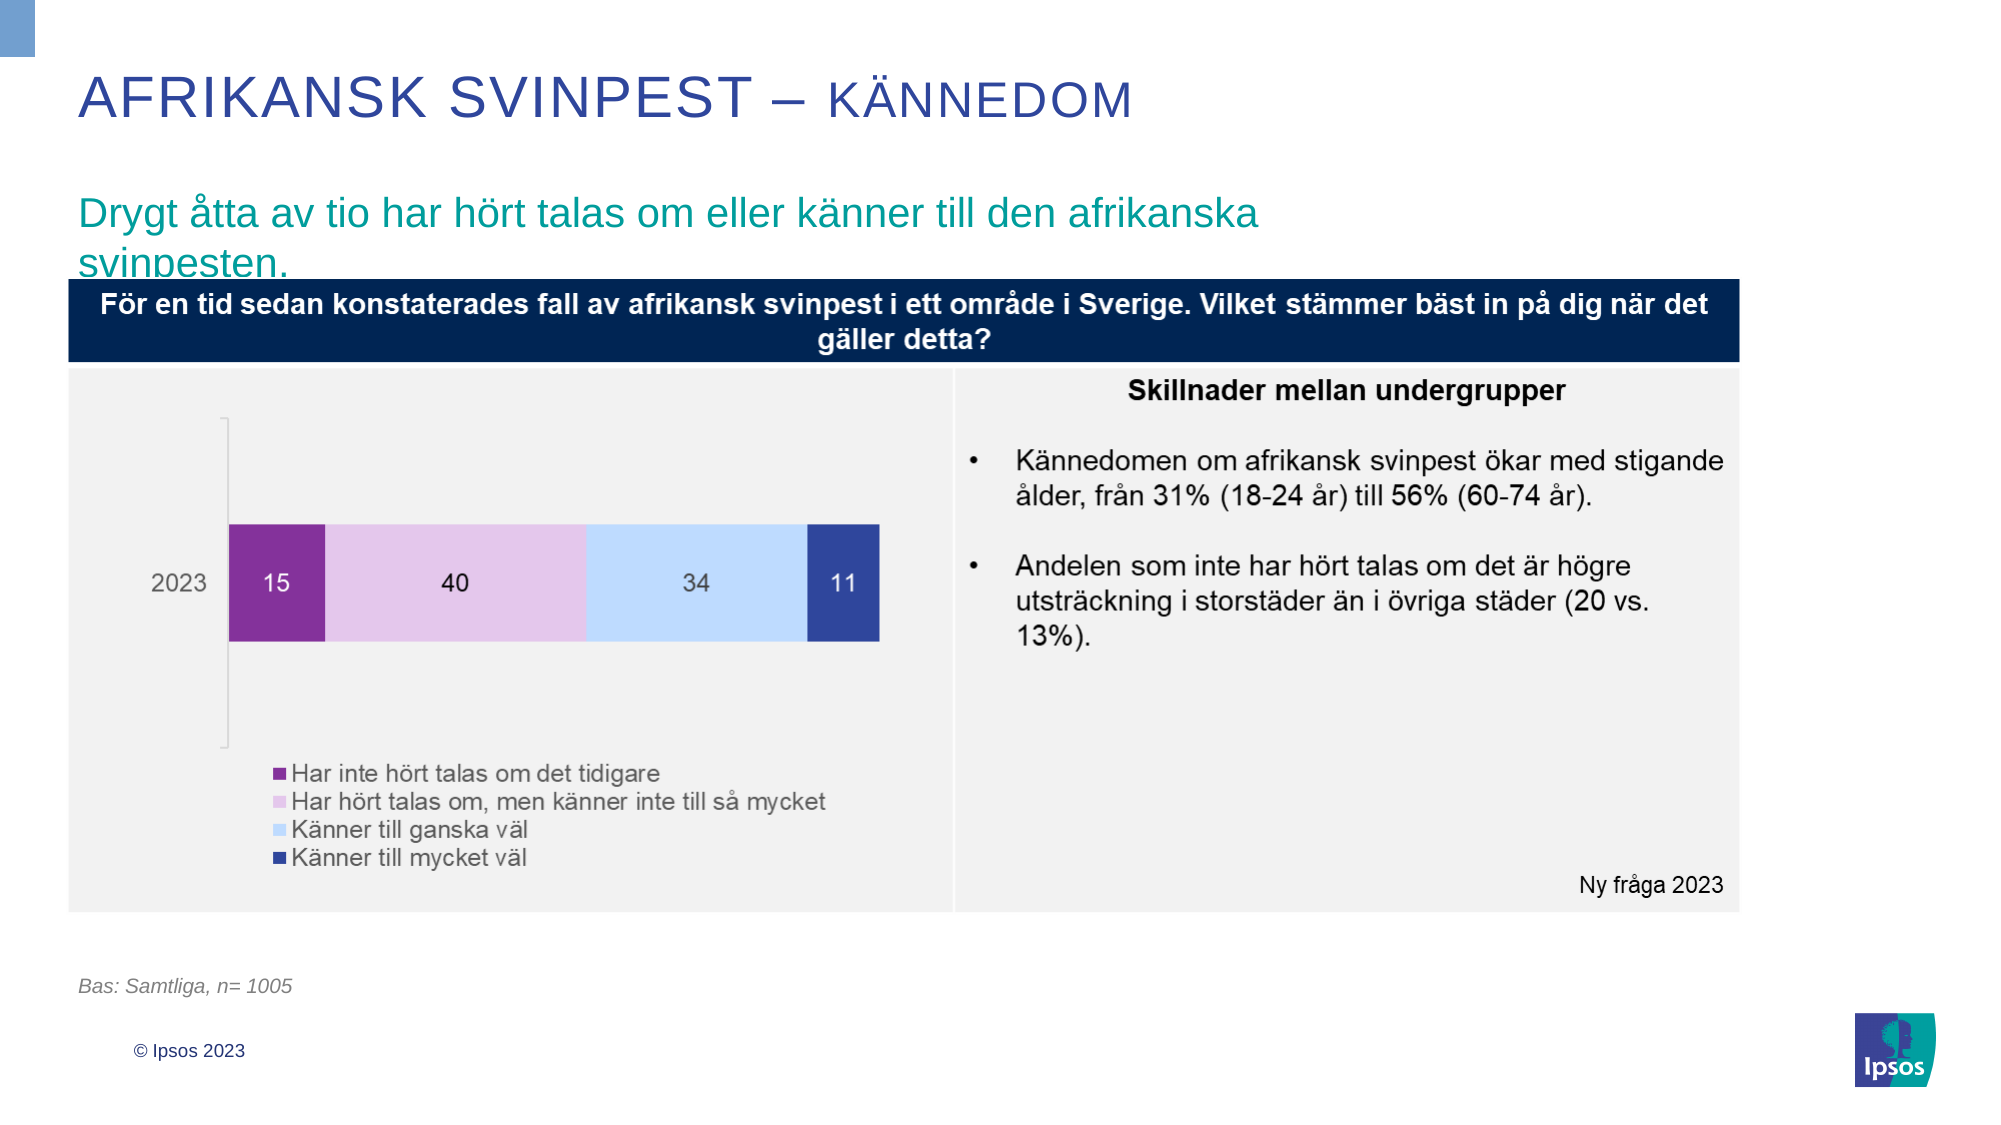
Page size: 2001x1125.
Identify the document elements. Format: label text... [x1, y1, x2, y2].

picture [66, 276, 1745, 916]
list Bas: Samtliga, n= 1005 [66, 965, 1947, 1006]
title Afrikansk svinpest – kännedom [66, 59, 2000, 139]
list Drygt åtta av tio har hört talas om eller känner till den afrikanska svinpesten. [66, 178, 1494, 237]
picture [1854, 1012, 1937, 1088]
